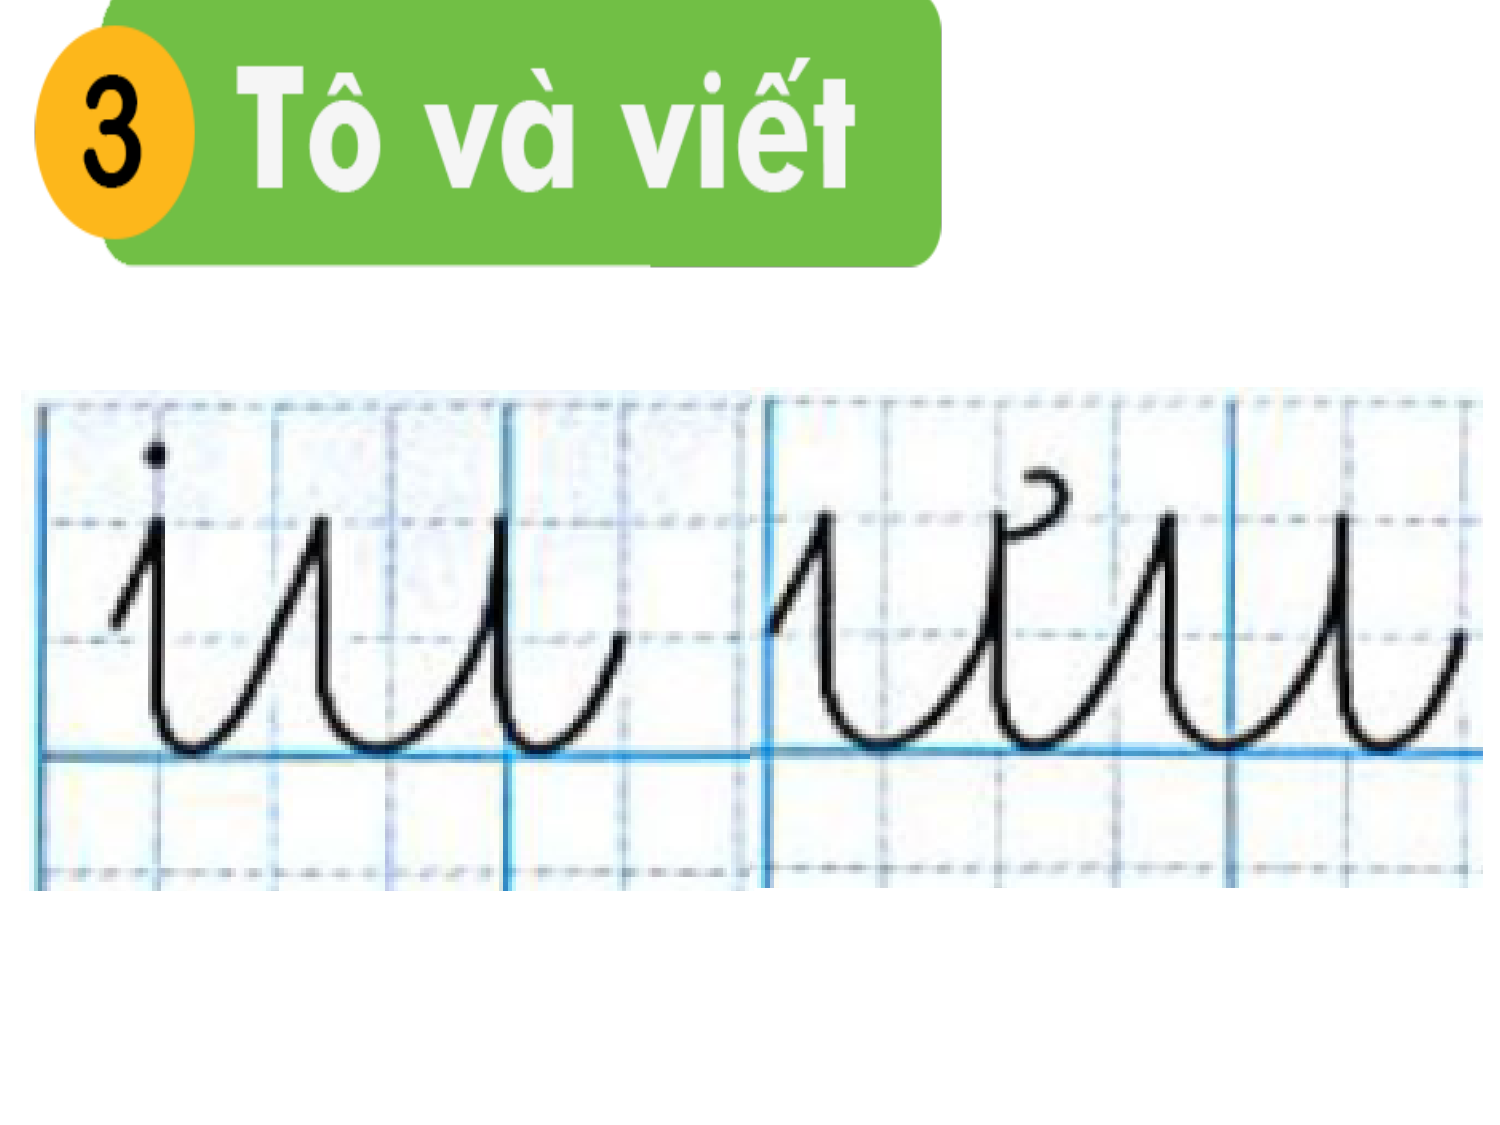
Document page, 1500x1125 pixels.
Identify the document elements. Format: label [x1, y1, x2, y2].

picture [20, 387, 1484, 891]
picture [0, 0, 964, 306]
